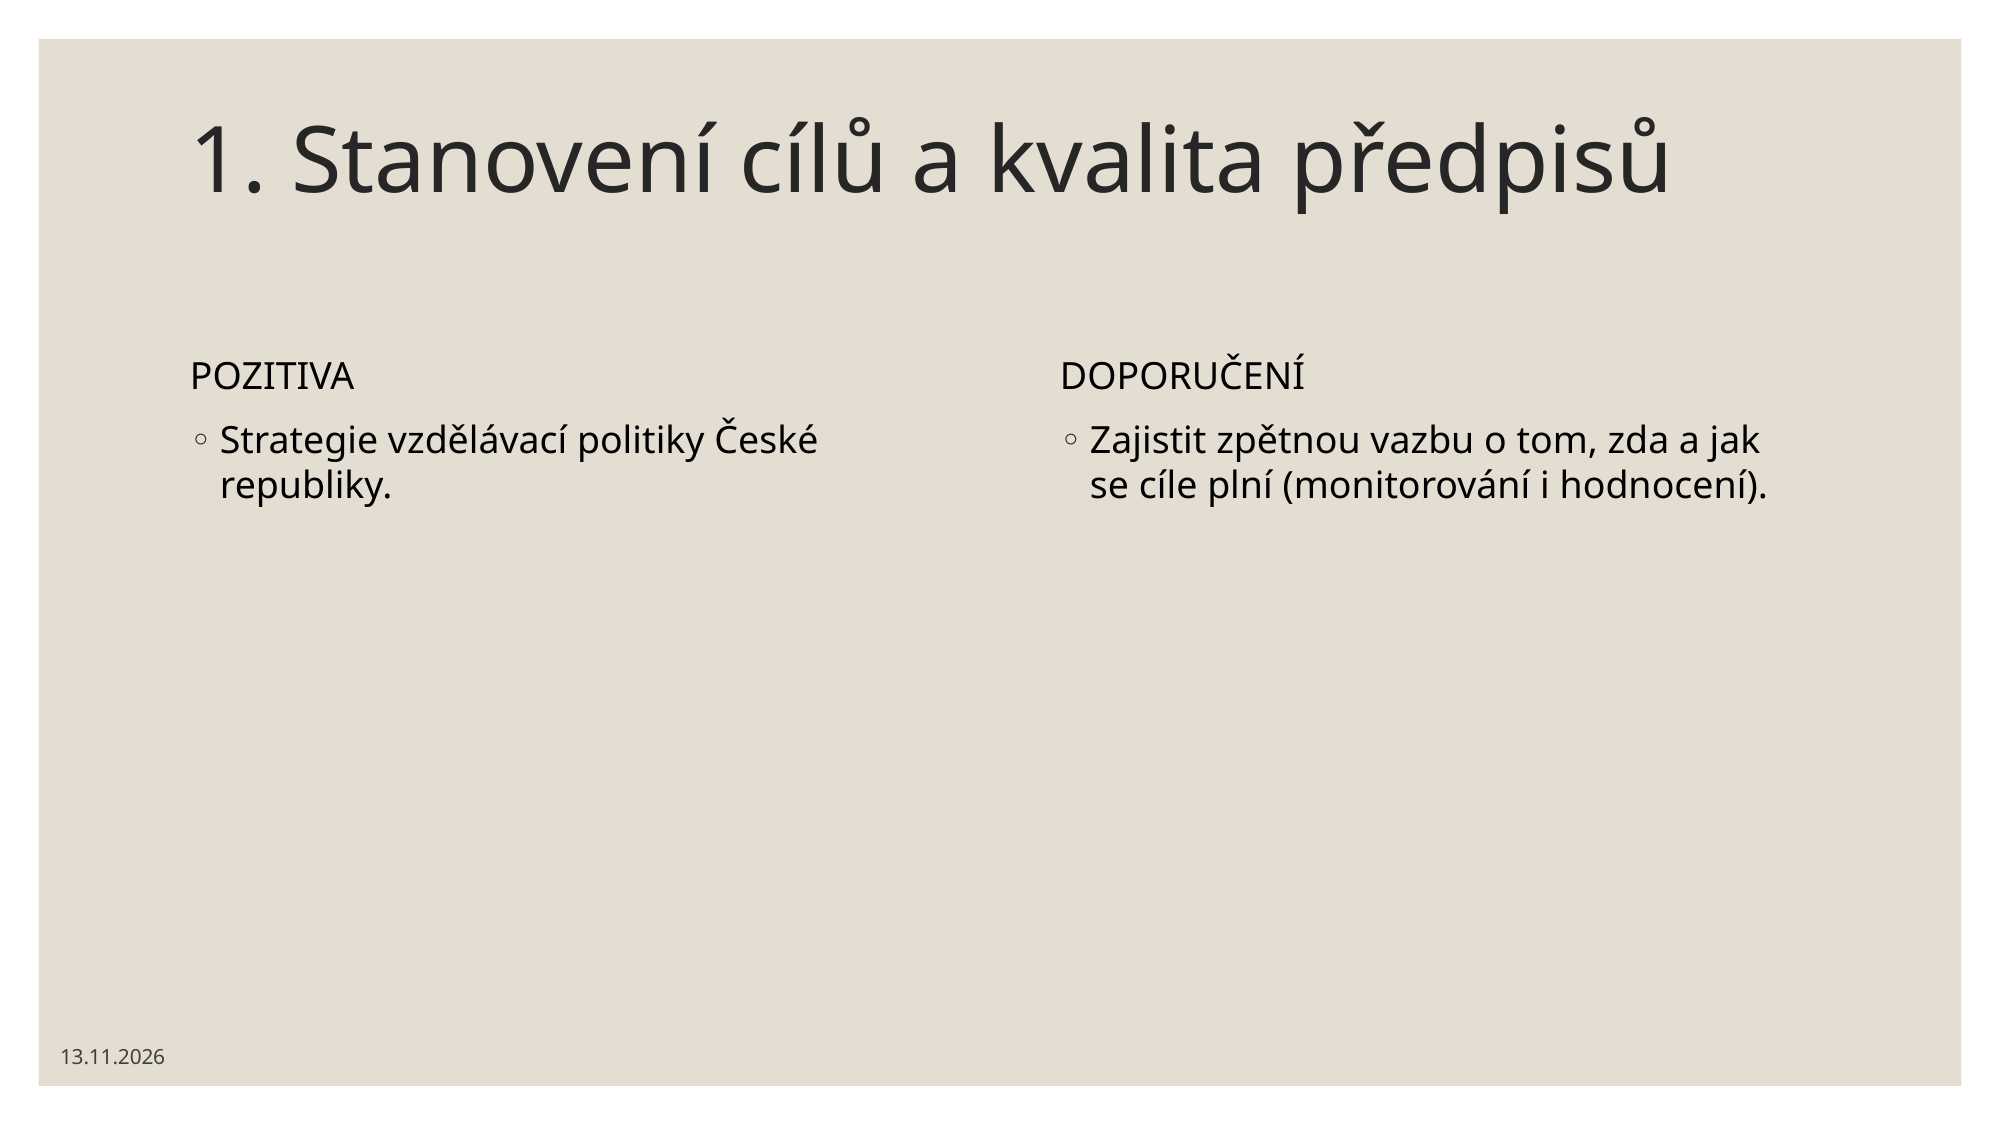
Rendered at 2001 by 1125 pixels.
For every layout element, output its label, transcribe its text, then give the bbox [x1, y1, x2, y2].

list POZITIVA Strategie vzdělávací politiky České republiky. [174, 345, 955, 960]
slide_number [45, 1034, 495, 1080]
title 1. Stanovení cílů a kvalita předpisů [174, 105, 1825, 331]
list DOPORUČENÍ Zajistit zpětnou vazbu o tom, zda a jak se cíle plní (monitorování i hodnocení). [1044, 345, 1825, 960]
